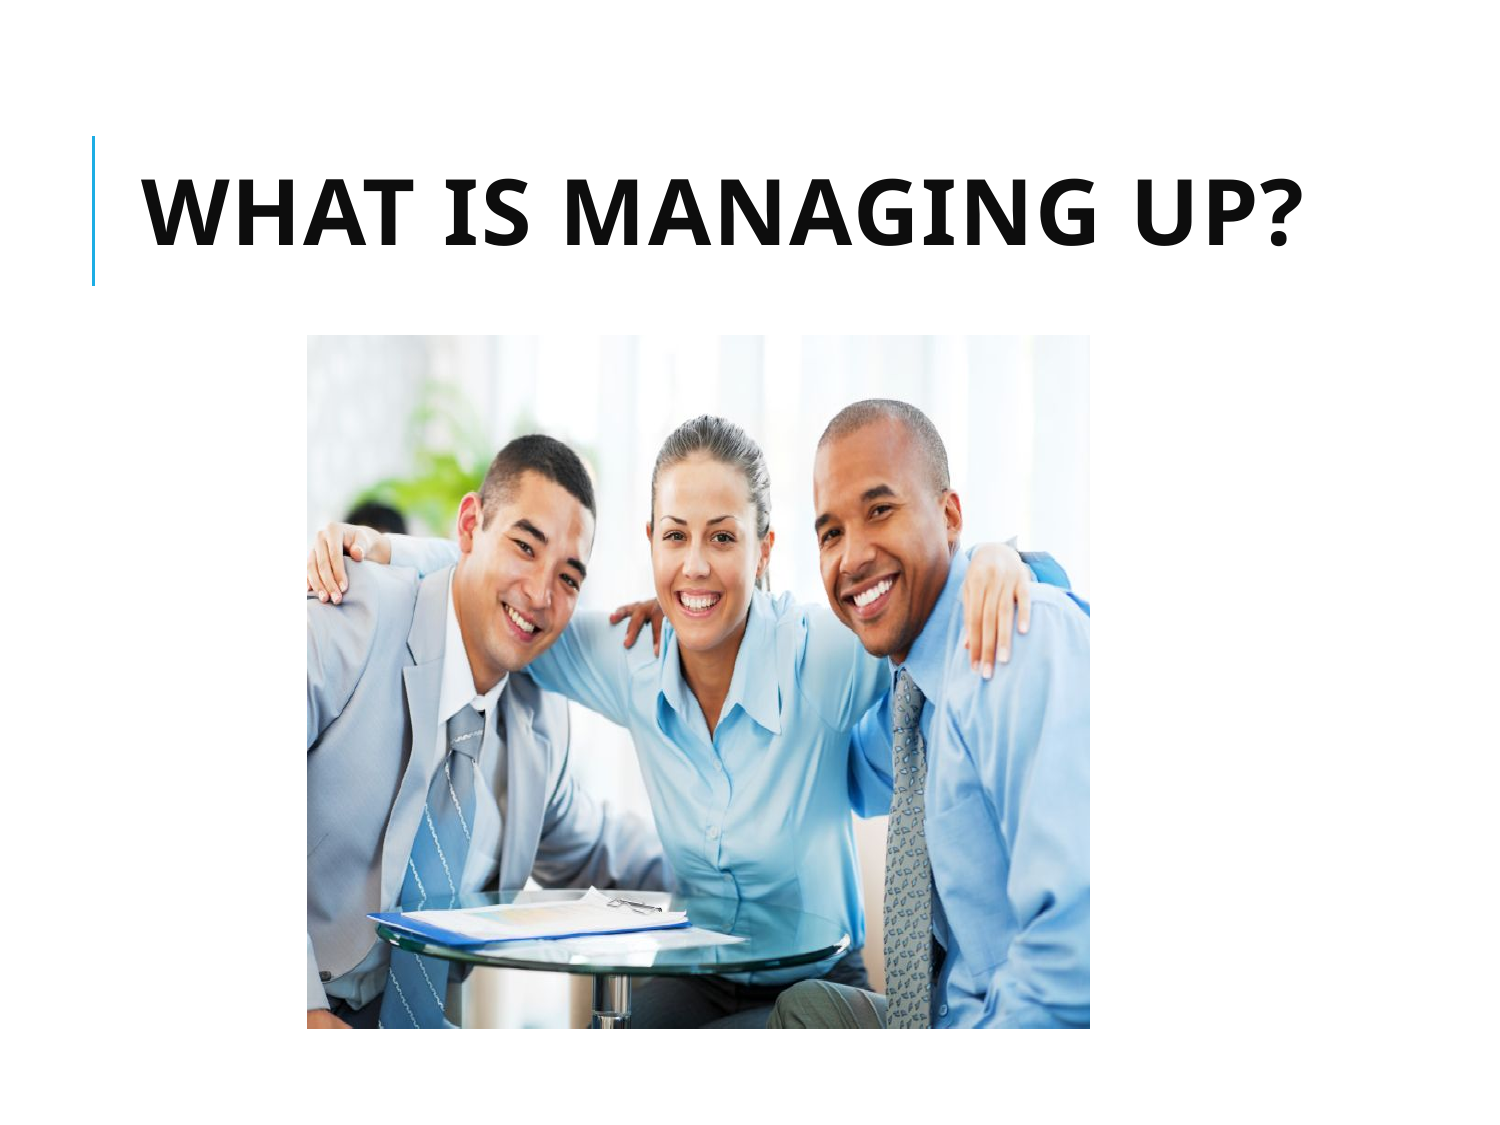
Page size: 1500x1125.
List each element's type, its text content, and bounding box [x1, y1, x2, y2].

title What is managing up? [126, 96, 1322, 342]
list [306, 334, 1090, 1030]
